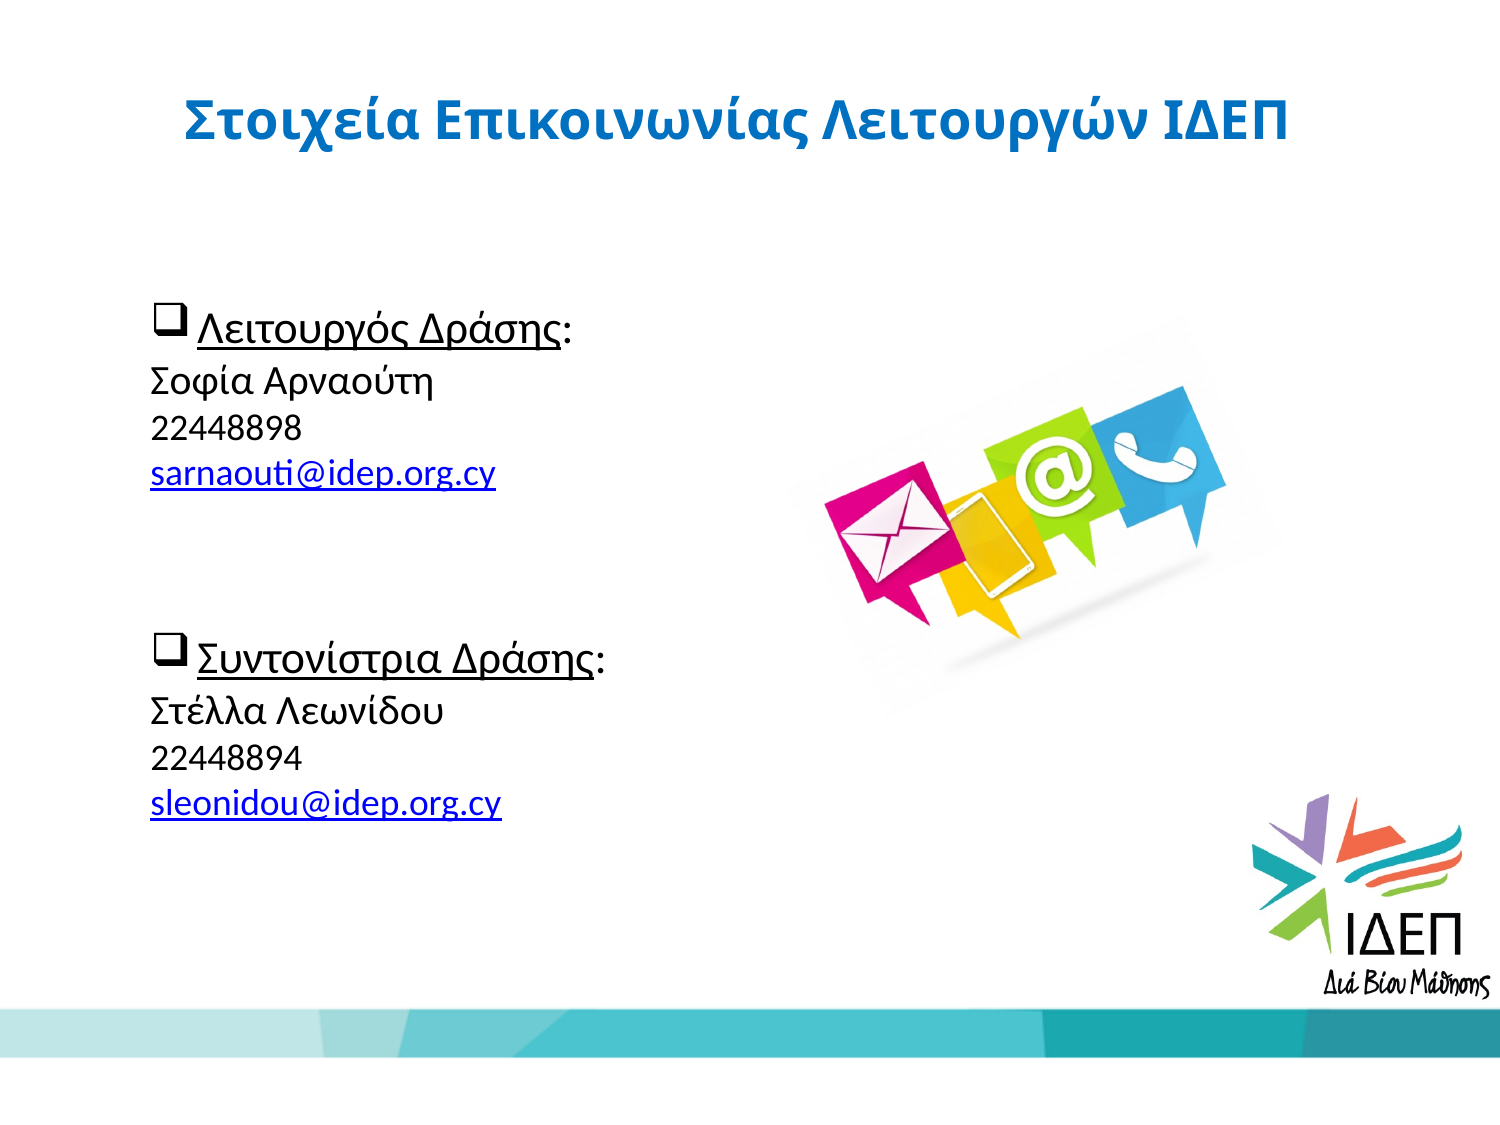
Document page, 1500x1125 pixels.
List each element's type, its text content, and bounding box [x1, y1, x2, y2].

picture [786, 315, 1283, 716]
picture [0, 788, 1500, 1062]
text_box Λειτουργός Δράσης: Σοφία Αρναούτη 22448898 sarnaouti@idep.org.cy Συντονίστρια Δράσης: Στέλλα Λεωνίδου 22448894 sleonidou@idep.org.cy [135, 290, 1388, 876]
text_box Στοιχεία Επικοινωνίας Λειτουργών ΙΔΕΠ [112, 78, 1365, 158]
